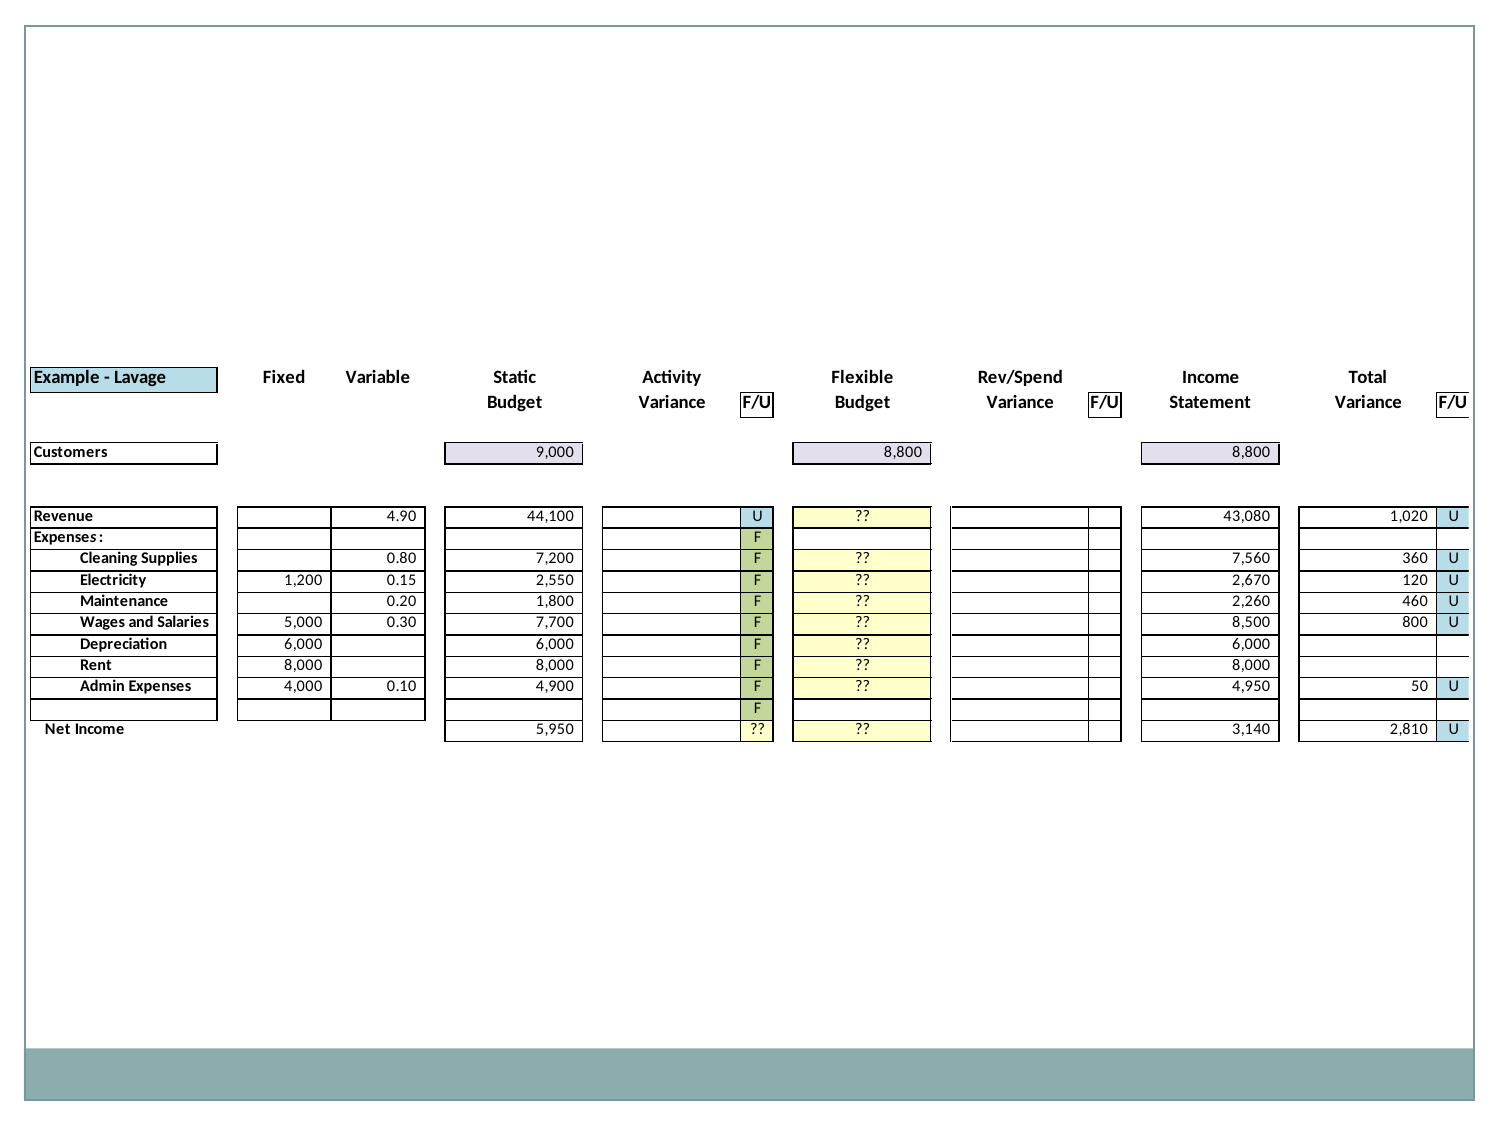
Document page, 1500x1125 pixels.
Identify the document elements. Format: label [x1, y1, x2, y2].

picture [29, 366, 1471, 743]
